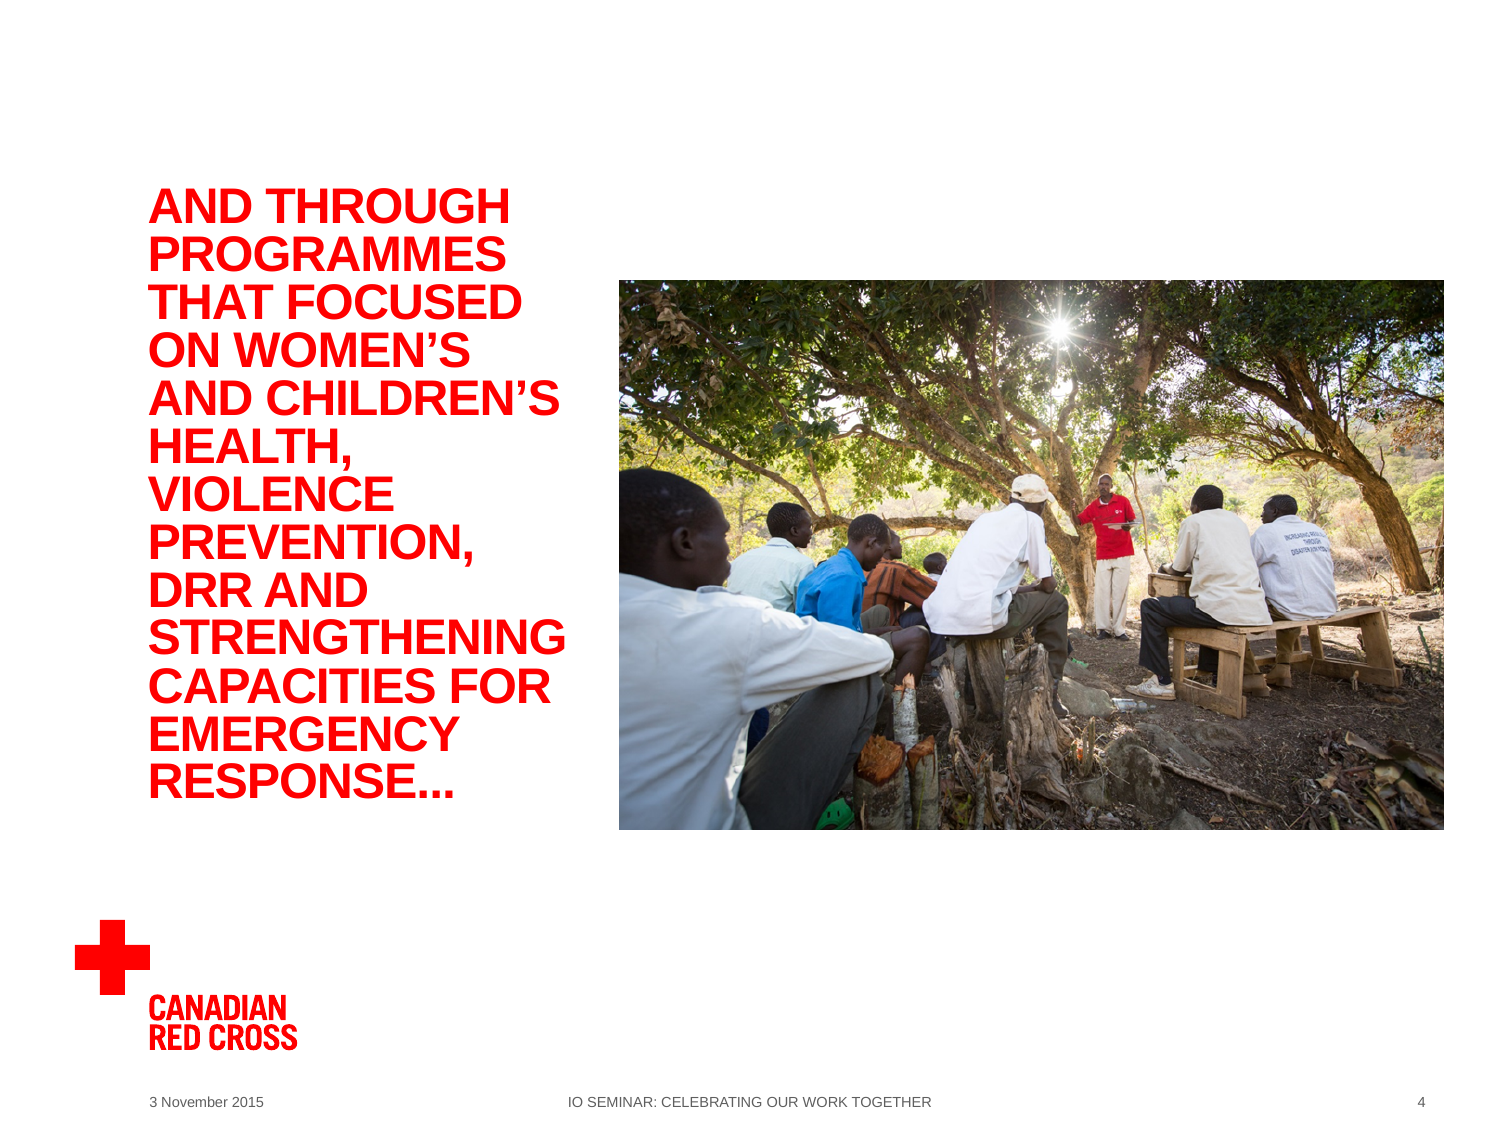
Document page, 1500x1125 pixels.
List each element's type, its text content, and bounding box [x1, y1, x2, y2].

title And through programmes that focused on WOMEN’S AND CHILDREN’S HEALTH, violence prevention, DRR and strengthening capacities for emergency response... [132, 74, 601, 919]
footer IO SEMINAR: CELEBRATING OUR WORK TOGETHER [393, 1088, 1107, 1115]
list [618, 279, 1444, 831]
slide_number 4 [1368, 1088, 1426, 1115]
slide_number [149, 1088, 393, 1115]
